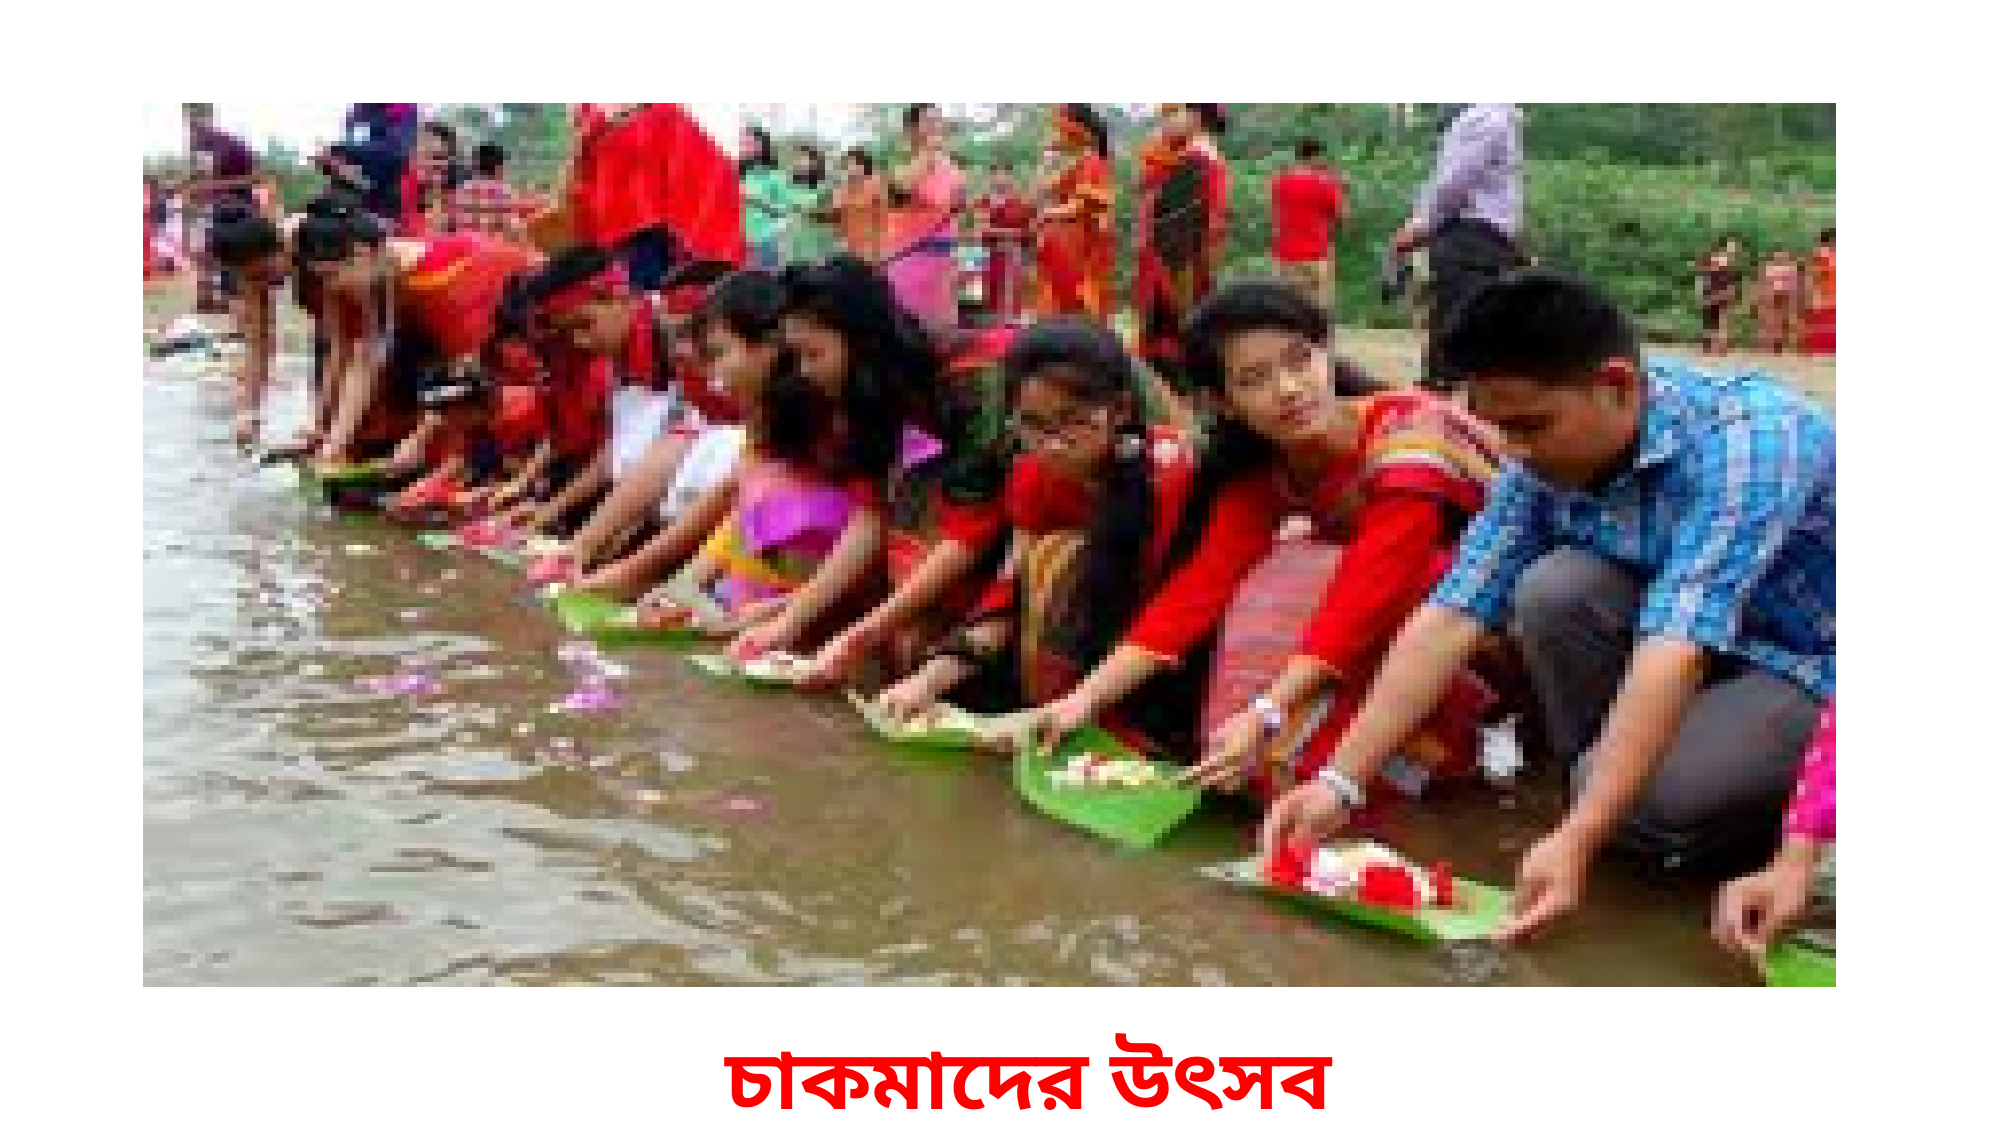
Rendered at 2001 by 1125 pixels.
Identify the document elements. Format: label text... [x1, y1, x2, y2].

picture [96, 84, 1842, 1027]
text_box চাকমাদের উৎসব -বিজু [710, 1027, 1383, 1125]
